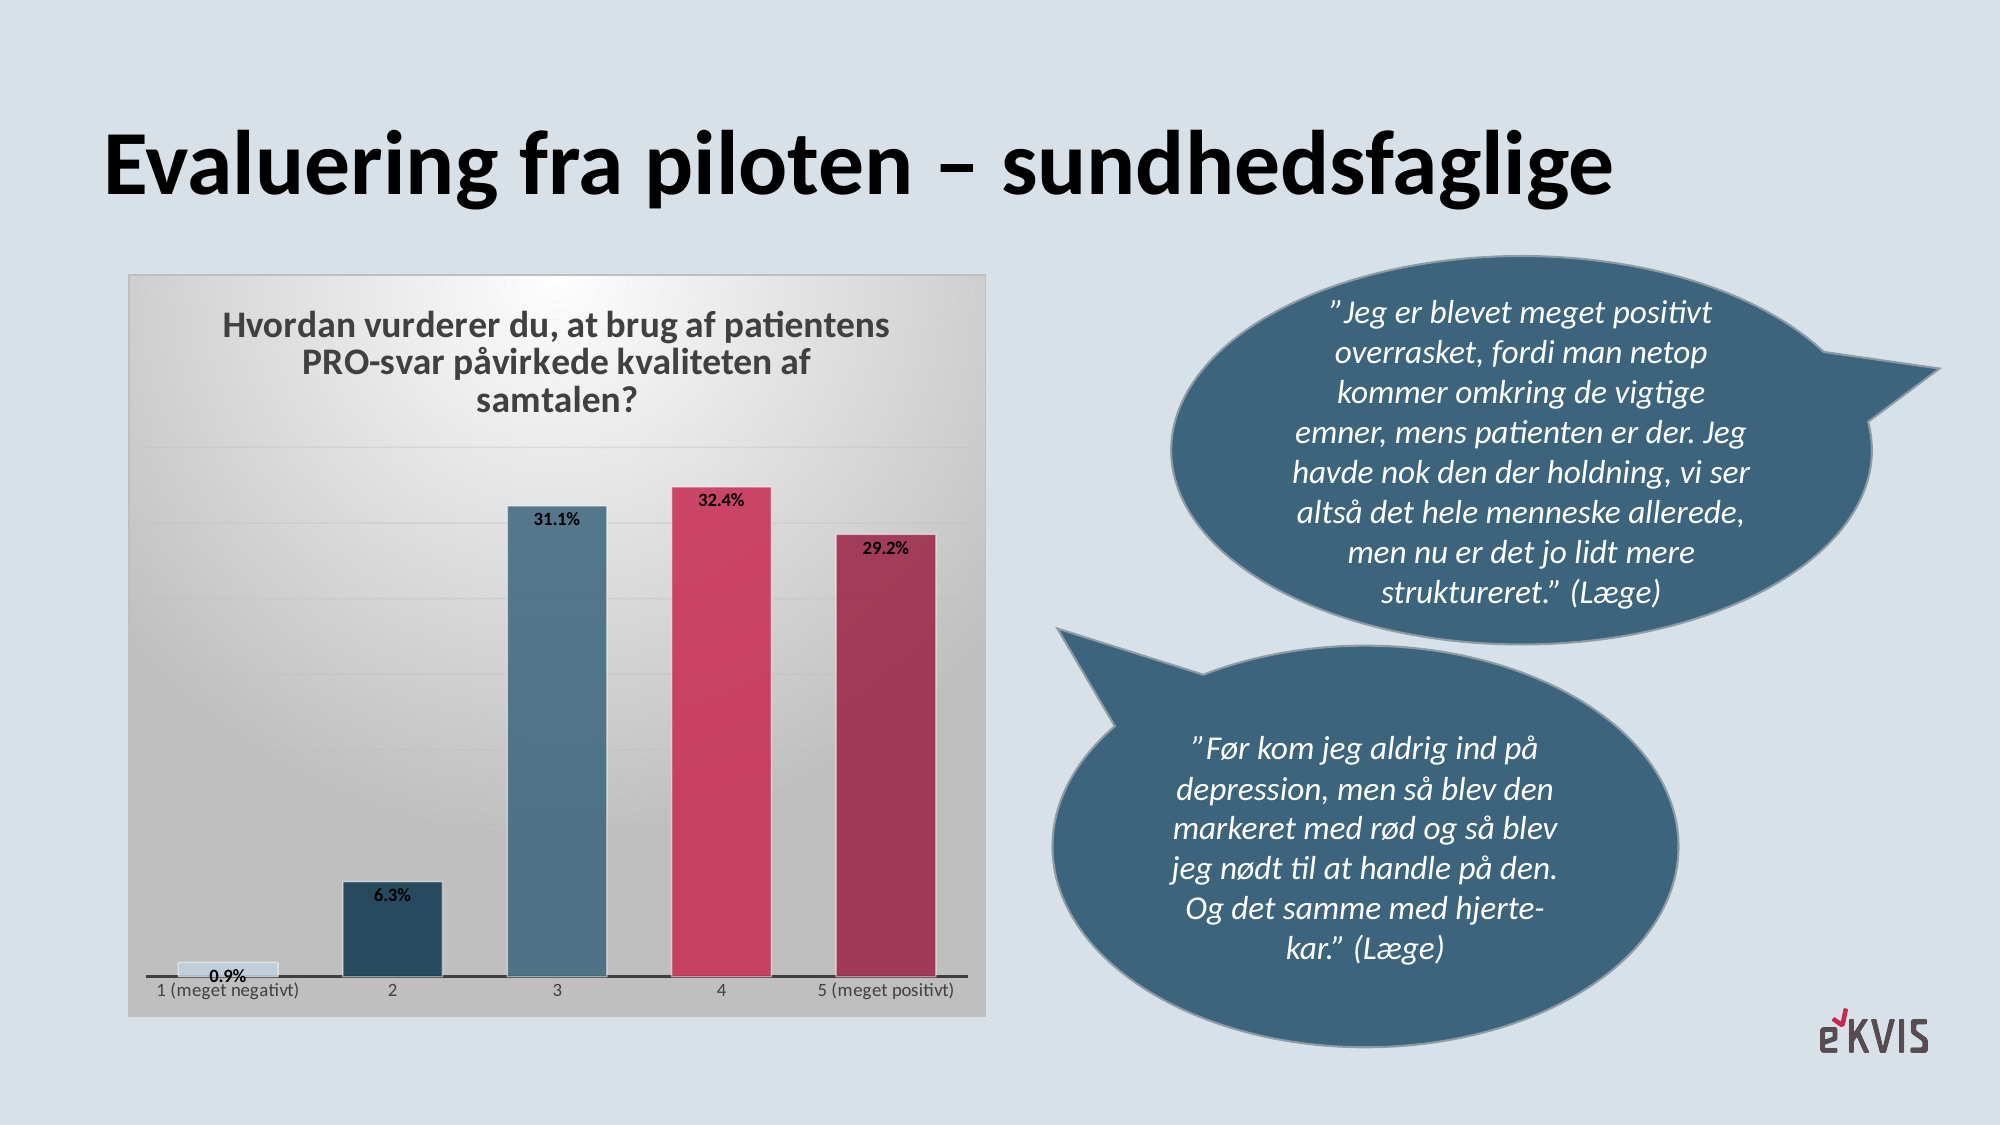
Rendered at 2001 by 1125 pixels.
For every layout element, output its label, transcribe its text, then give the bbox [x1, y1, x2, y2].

picture [1820, 1008, 1928, 1053]
text_box ”Jeg er blevet meget positivt overrasket, fordi man netop kommer omkring de vigtige emner, mens patienten er der. Jeg havde nok den der holdning, vi ser altså det hele menneske allerede, men nu er det jo lidt mere struktureret.” (Læge) [1170, 254, 1943, 646]
text_box ”Før kom jeg aldrig ind på depression, men så blev den markeret med rød og så blev jeg nødt til at handle på den. Og det samme med hjerte-kar.” (Læge) [1051, 626, 1680, 1049]
chart [128, 274, 987, 1017]
text_box Evaluering fra piloten – sundhedsfaglige [88, 107, 1907, 223]
